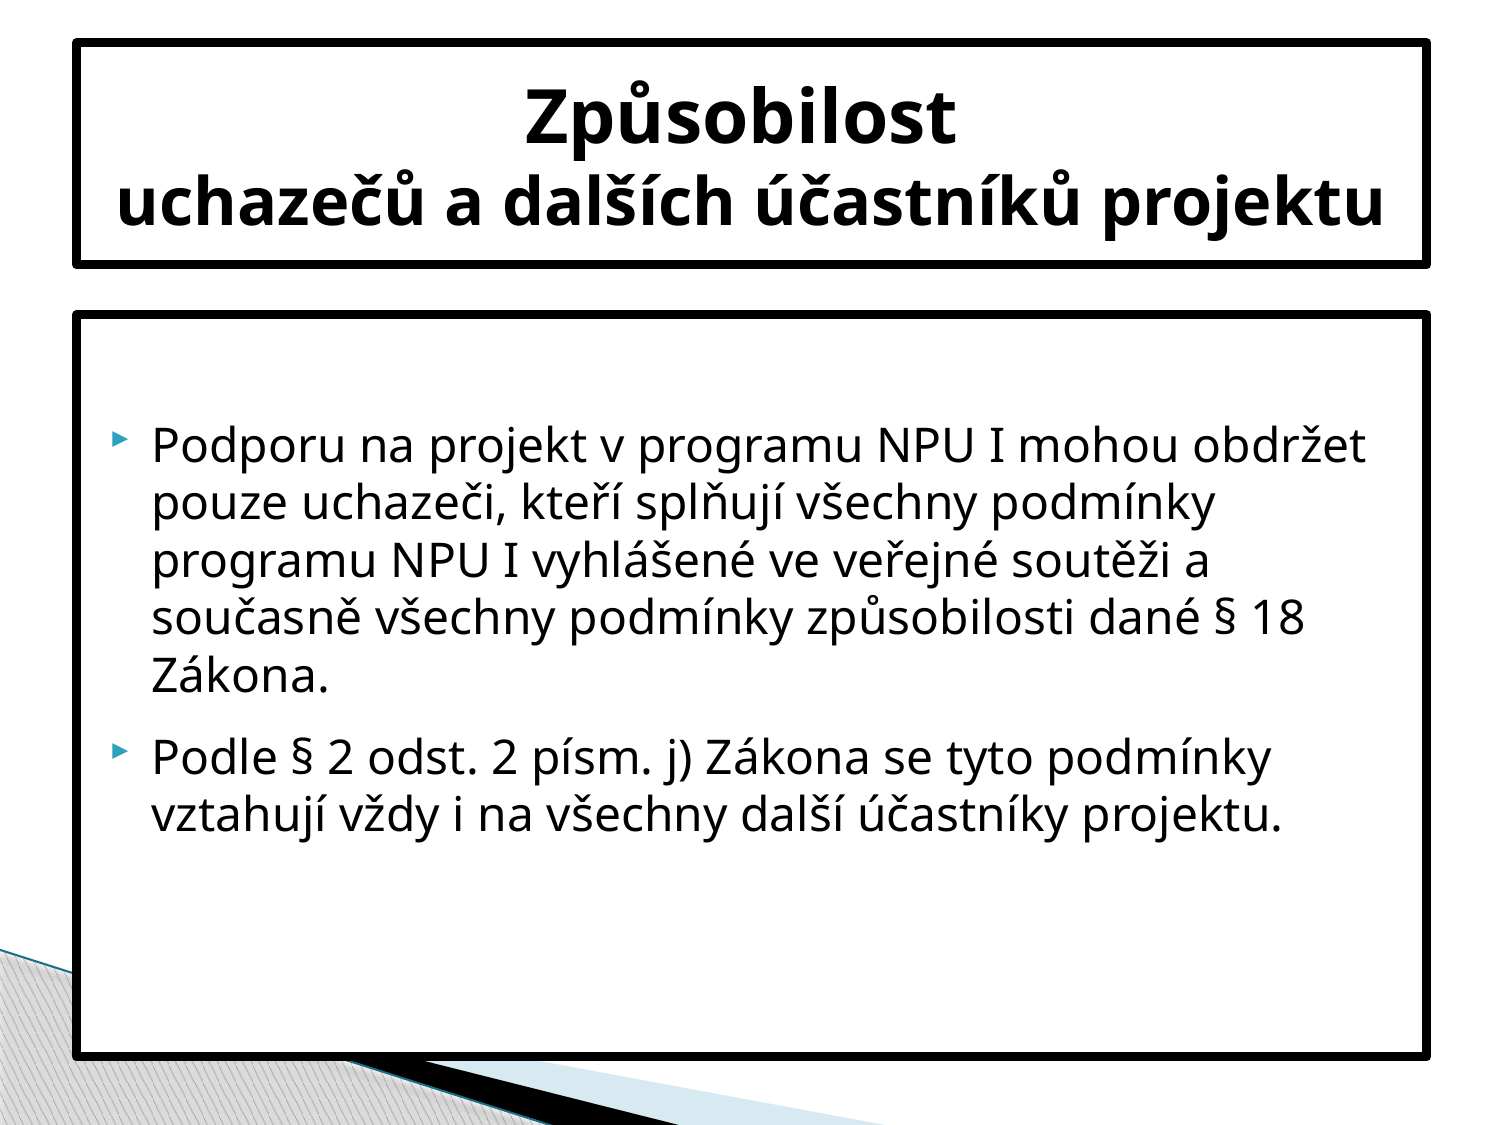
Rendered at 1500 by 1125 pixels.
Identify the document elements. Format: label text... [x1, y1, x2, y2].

title Způsobilost uchazečů a dalších účastníků projektu [72, 38, 1431, 269]
list Podporu na projekt v programu NPU I mohou obdržet pouze uchazeči, kteří splňují všechny podmínky programu NPU I vyhlášené ve veřejné soutěži a současně všechny podmínky způsobilosti dané § 18 Zákona. Podle § 2 odst. 2 písm. j) Zákona se tyto podmínky vztahují vždy i na všechny další účastníky projektu. [72, 310, 1431, 1061]
